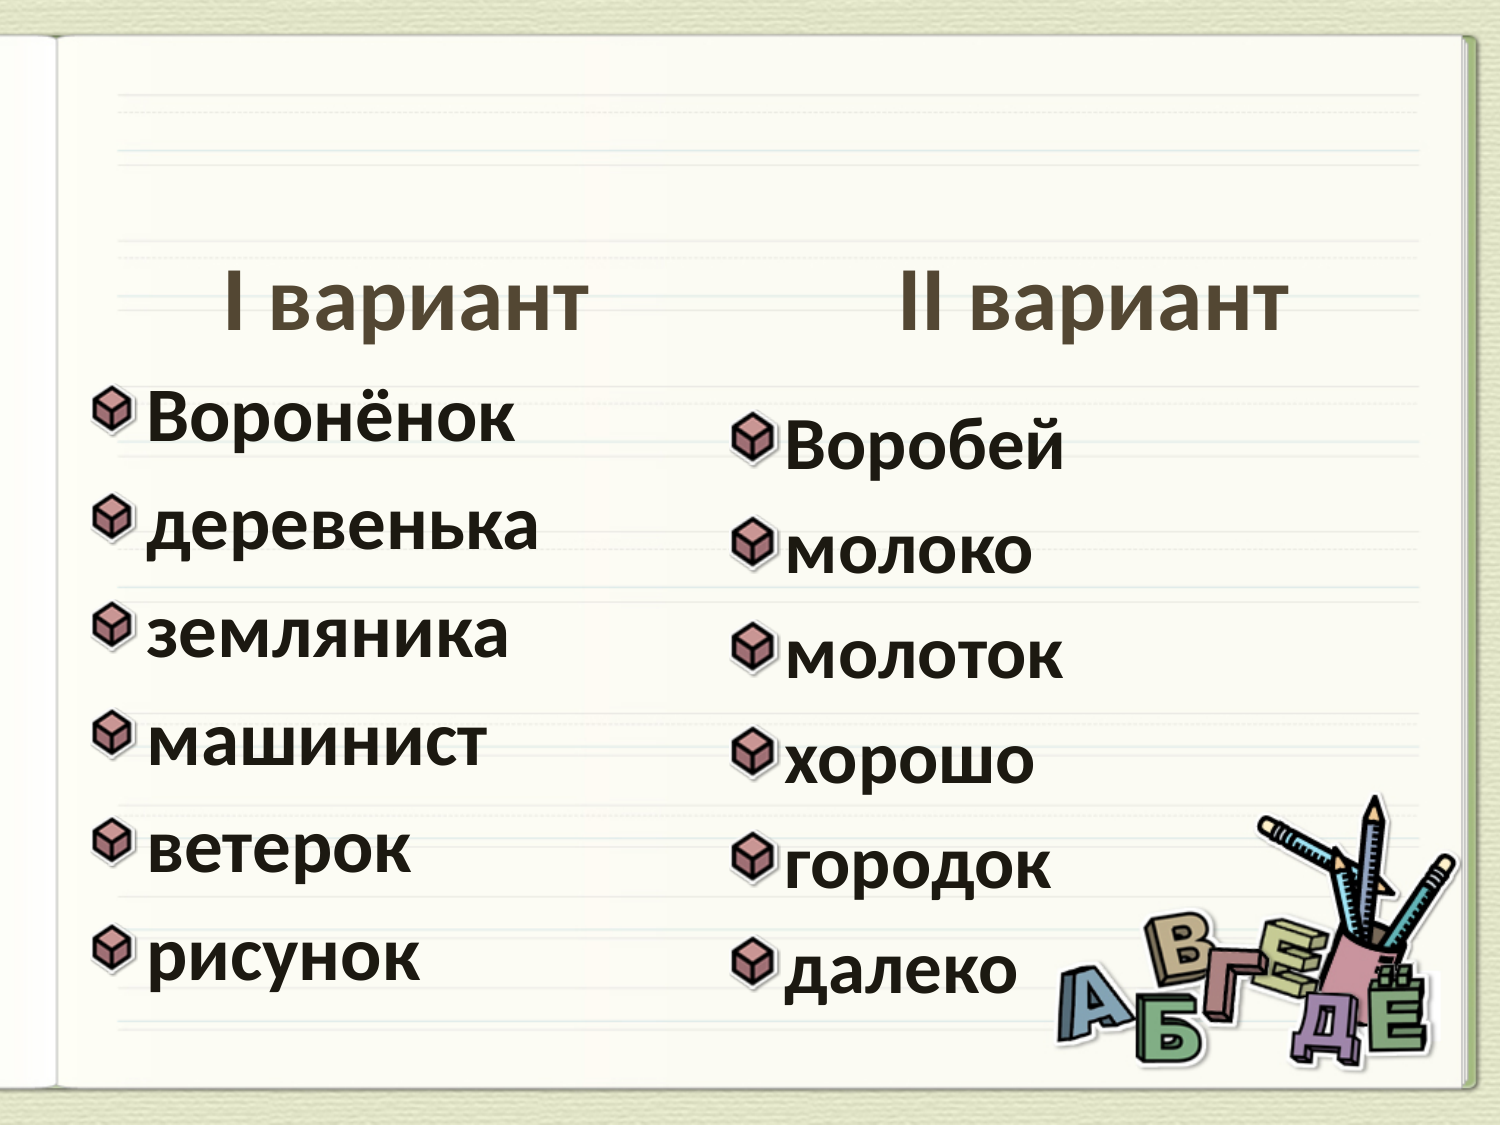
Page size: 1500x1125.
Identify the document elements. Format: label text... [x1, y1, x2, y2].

list II вариант [761, 251, 1425, 357]
list Воробей молоко молоток хорошо городок далеко [714, 386, 1425, 1017]
picture [0, 0, 1500, 1125]
list I вариант [75, 251, 738, 356]
list Воронёнок деревенька земляника машинист ветерок рисунок [75, 356, 738, 1005]
